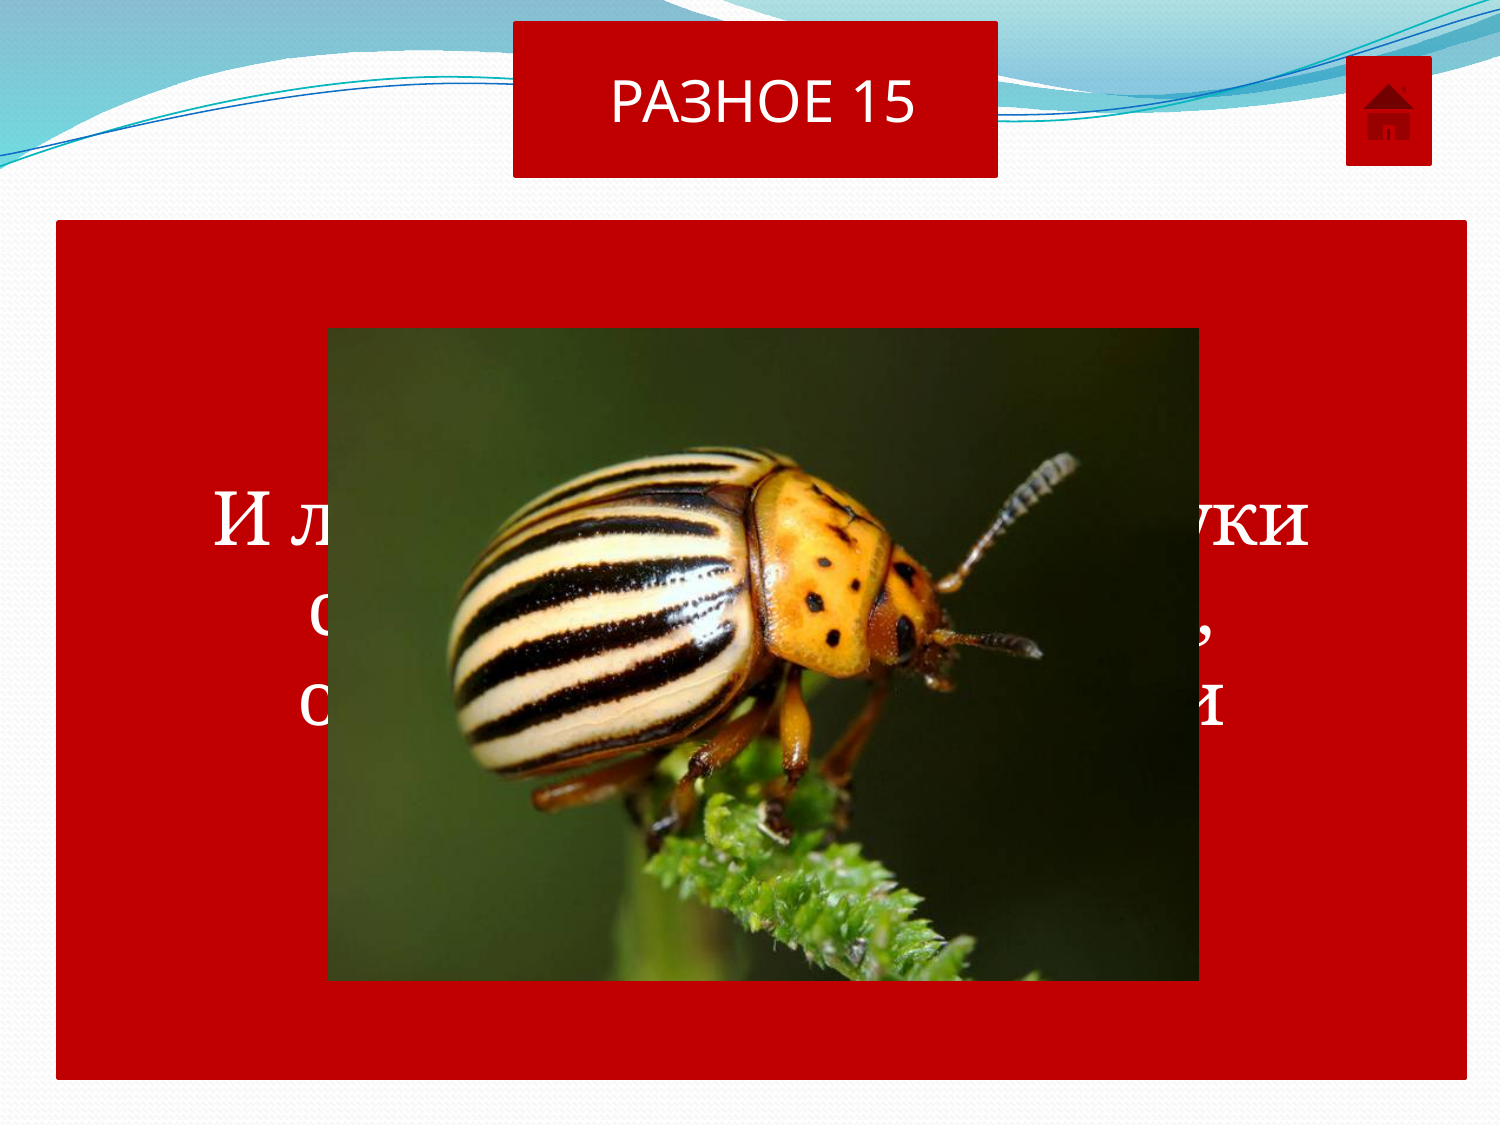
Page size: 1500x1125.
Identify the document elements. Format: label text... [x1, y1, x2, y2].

text_box И личинки и взрослые жуки страшно прожорливые, они питаются листьями картофеля [56, 220, 1467, 1080]
text_box РАЗНОЕ 15 [513, 21, 998, 178]
text_box [1346, 56, 1432, 166]
picture [327, 327, 1199, 981]
